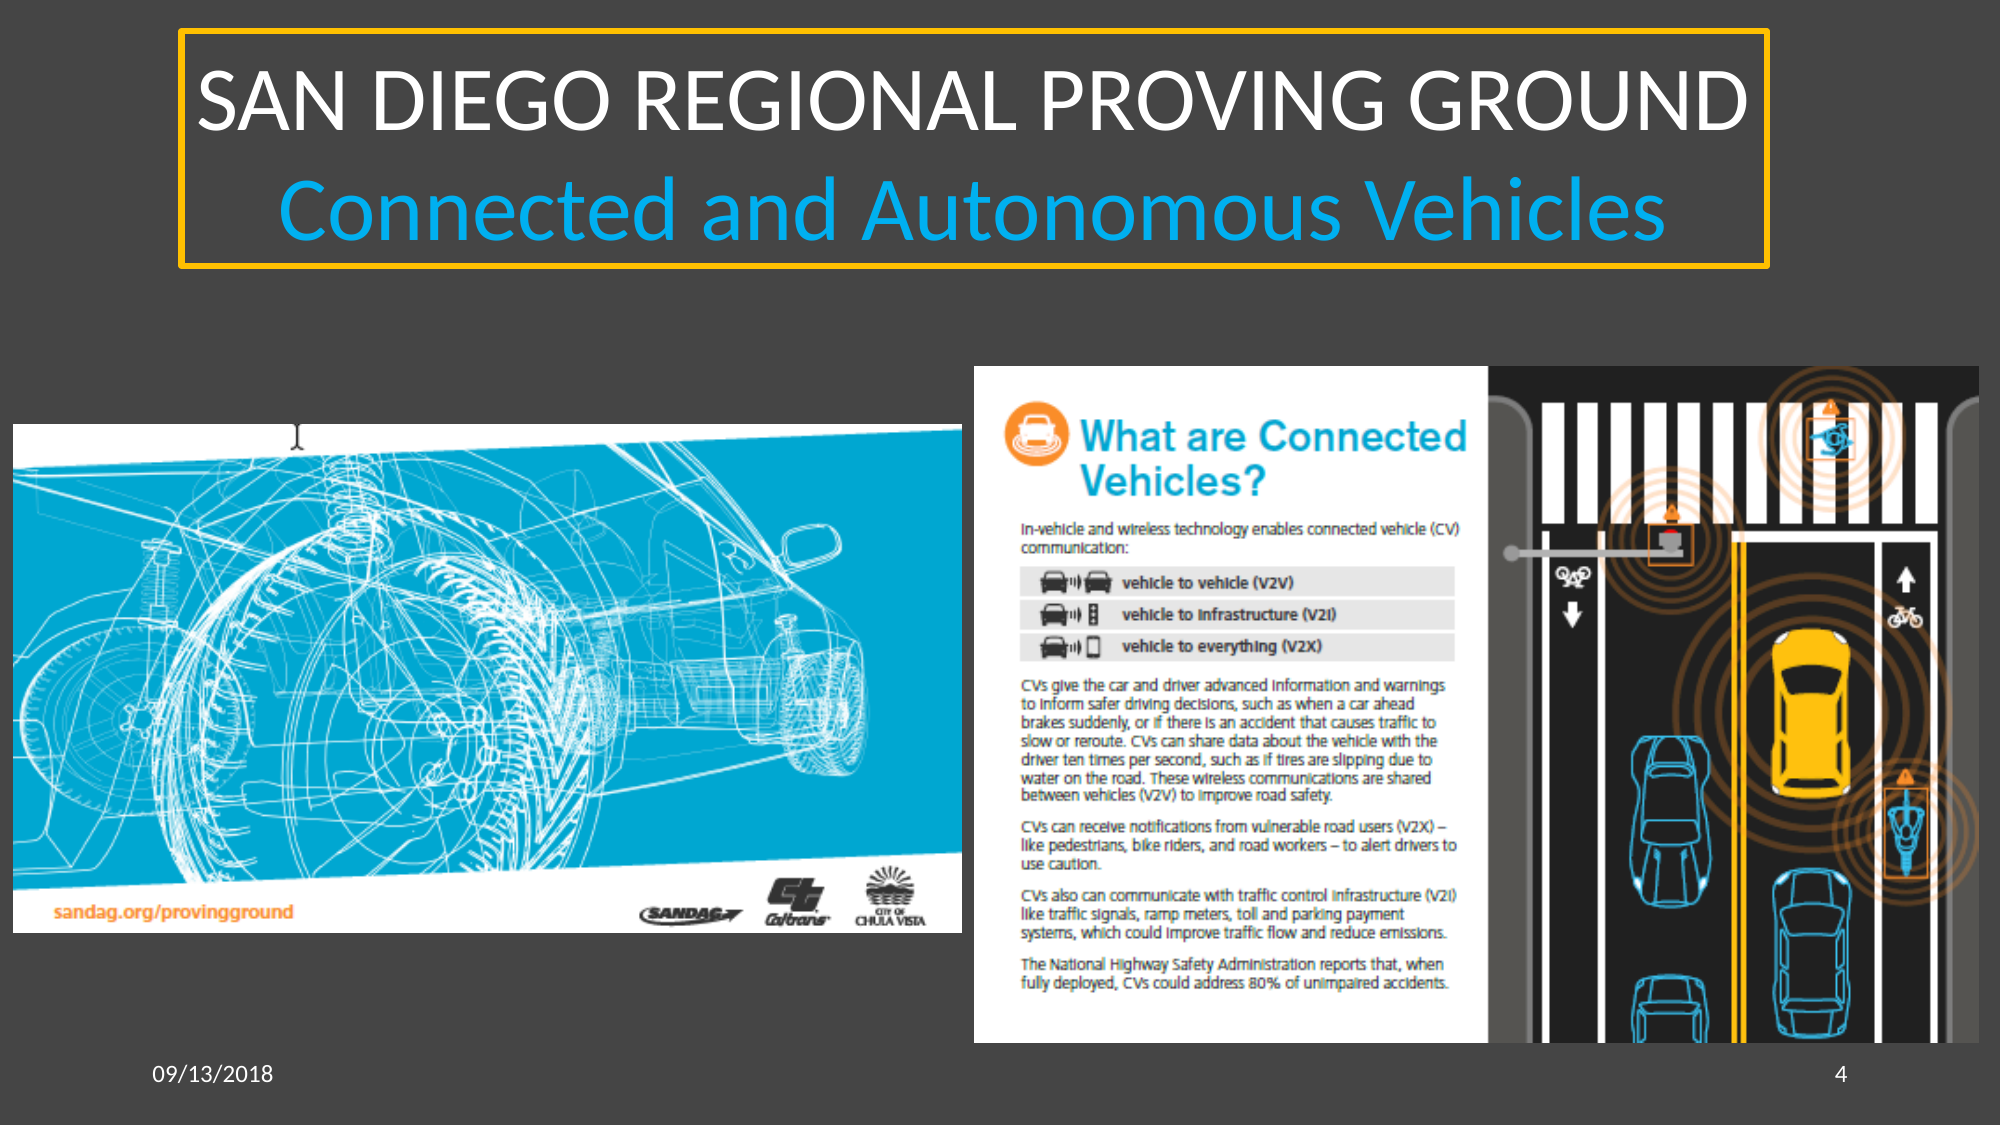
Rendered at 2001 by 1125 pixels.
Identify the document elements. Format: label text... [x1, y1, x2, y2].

picture [974, 366, 1979, 1043]
slide_number 4 [1412, 1043, 1863, 1103]
text_box SAN DIEGO REGIONAL PROVING GROUND Connected and Autonomous Vehicles [181, 31, 1767, 266]
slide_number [137, 1042, 588, 1103]
picture [13, 424, 962, 933]
